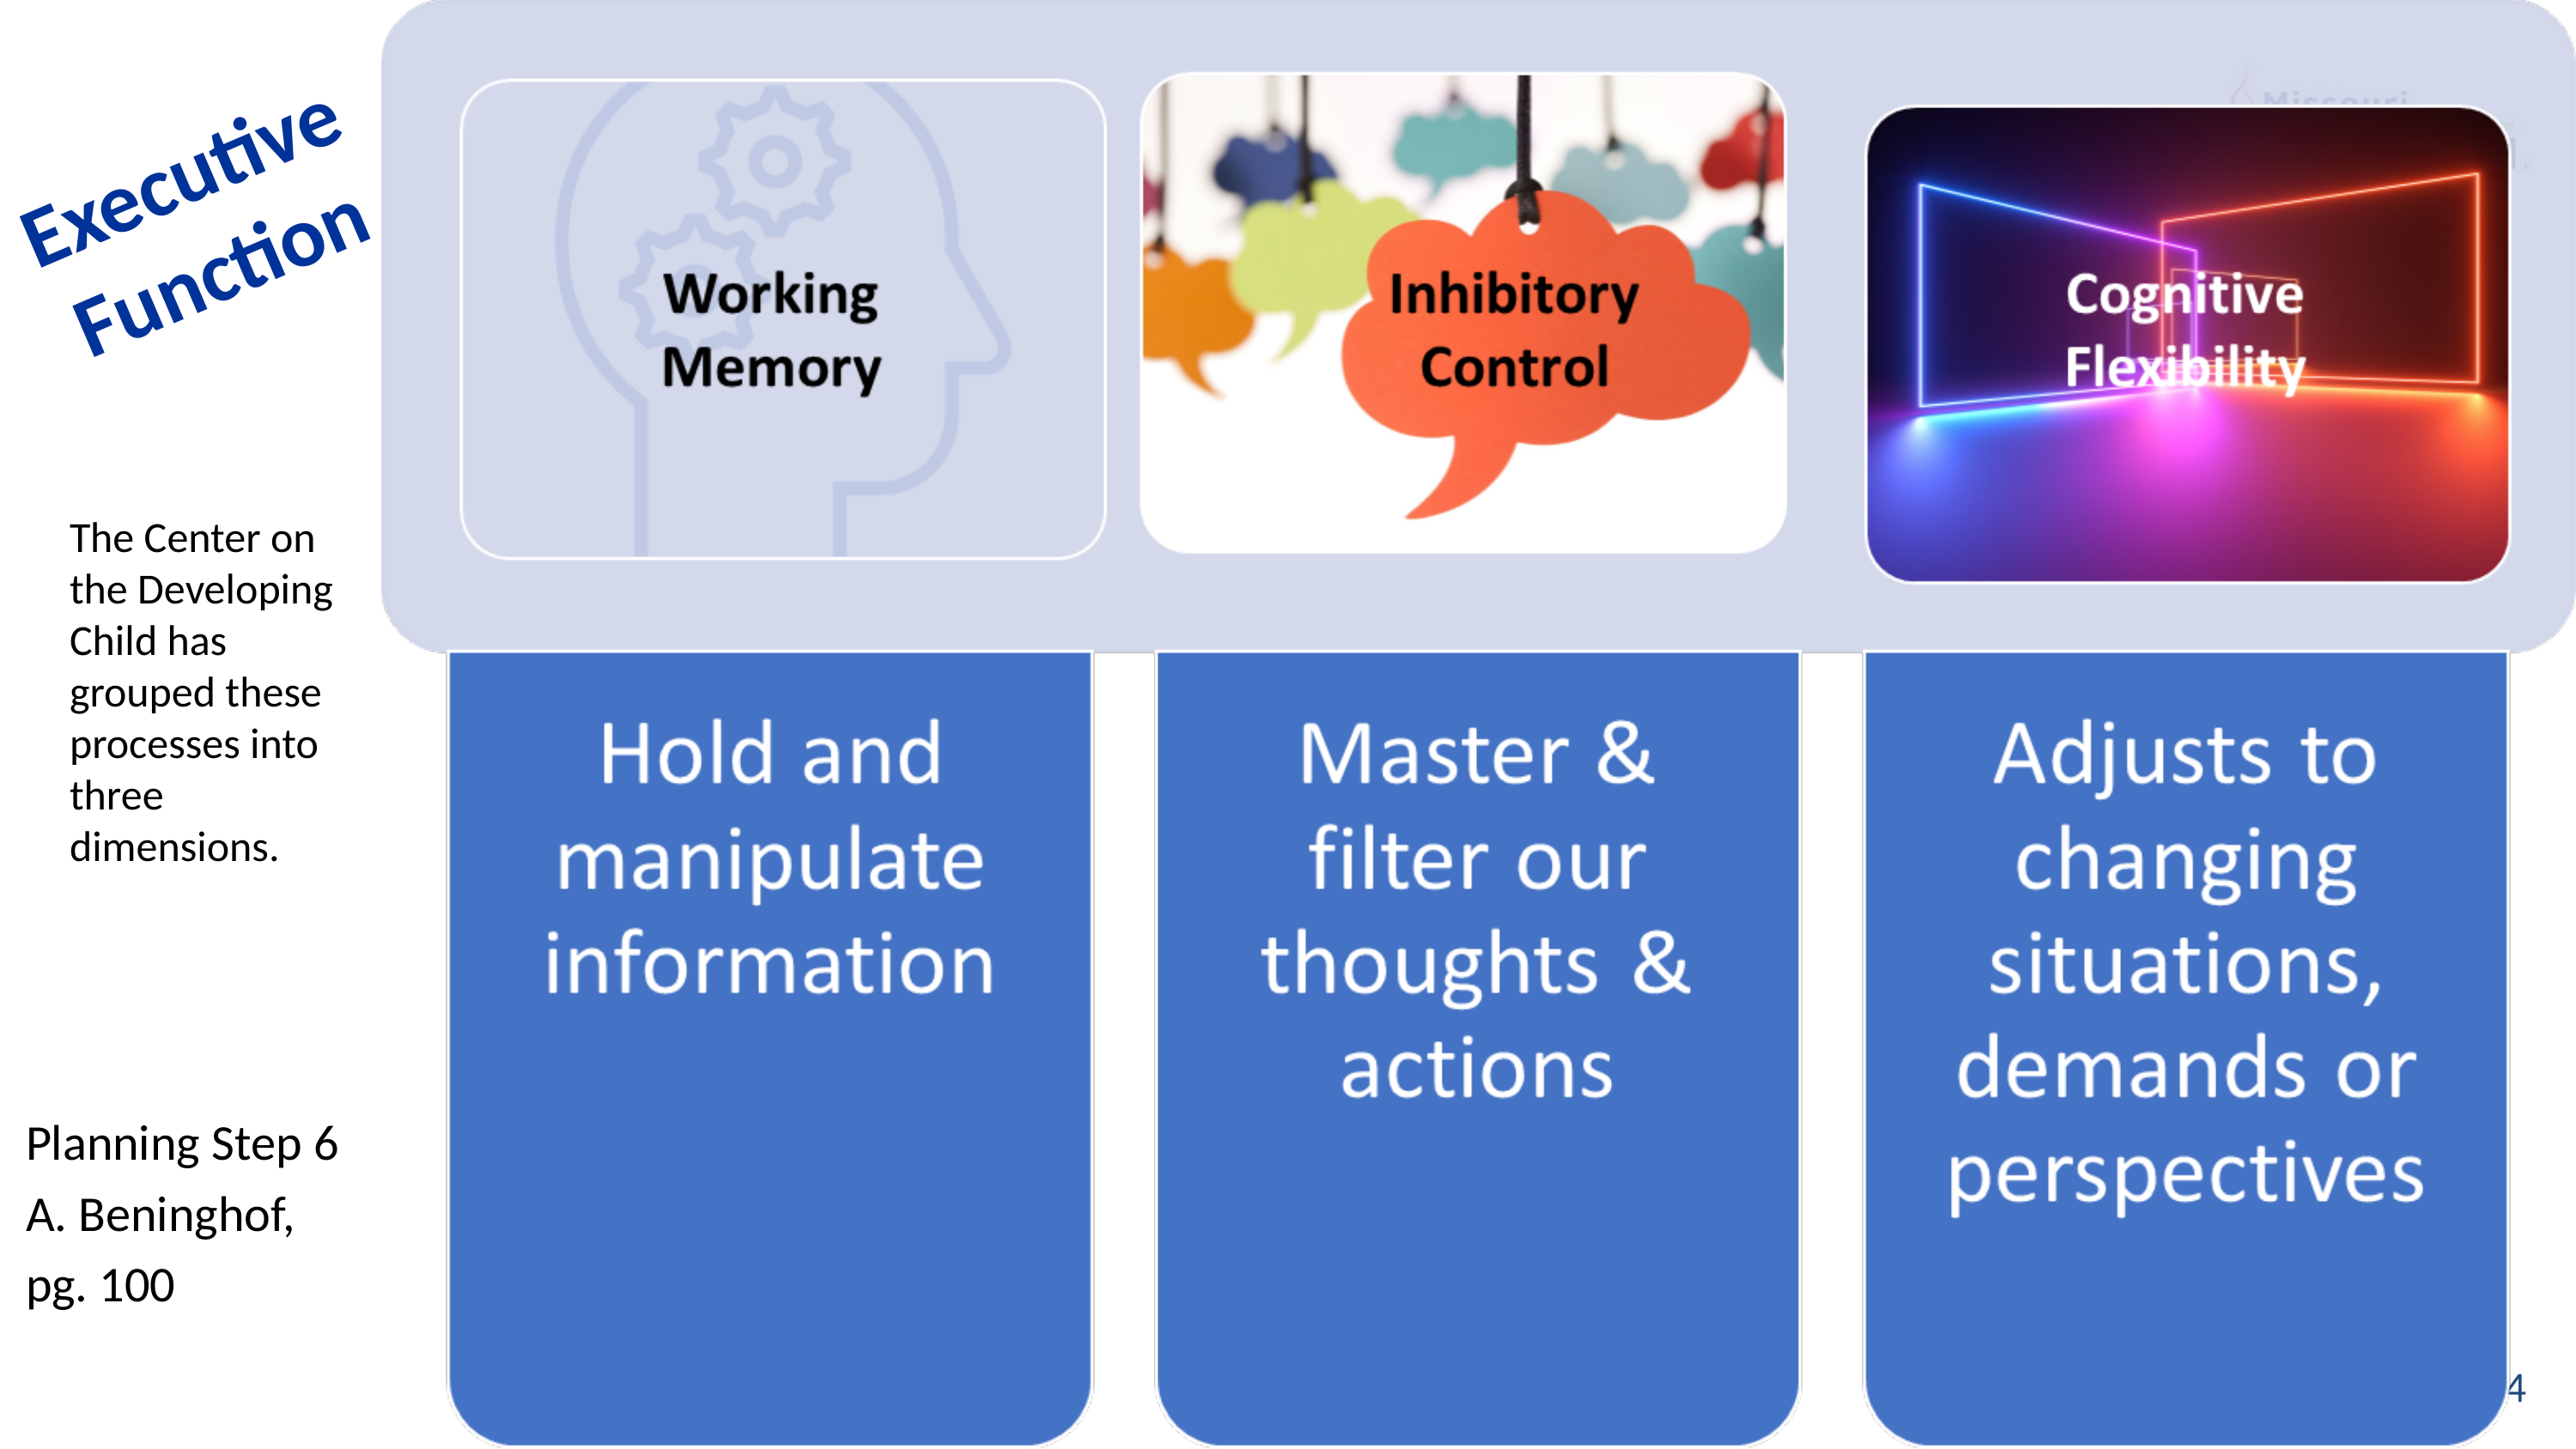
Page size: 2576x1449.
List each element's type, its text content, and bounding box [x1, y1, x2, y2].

text_box The Center on the Developing Child has grouped these processes into three dimensions. [57, 496, 355, 997]
list Executive Function [0, 33, 374, 344]
picture [380, 0, 2576, 1449]
list Planning Step 6 A. Beninghof, pg. 100 [0, 1097, 374, 1409]
